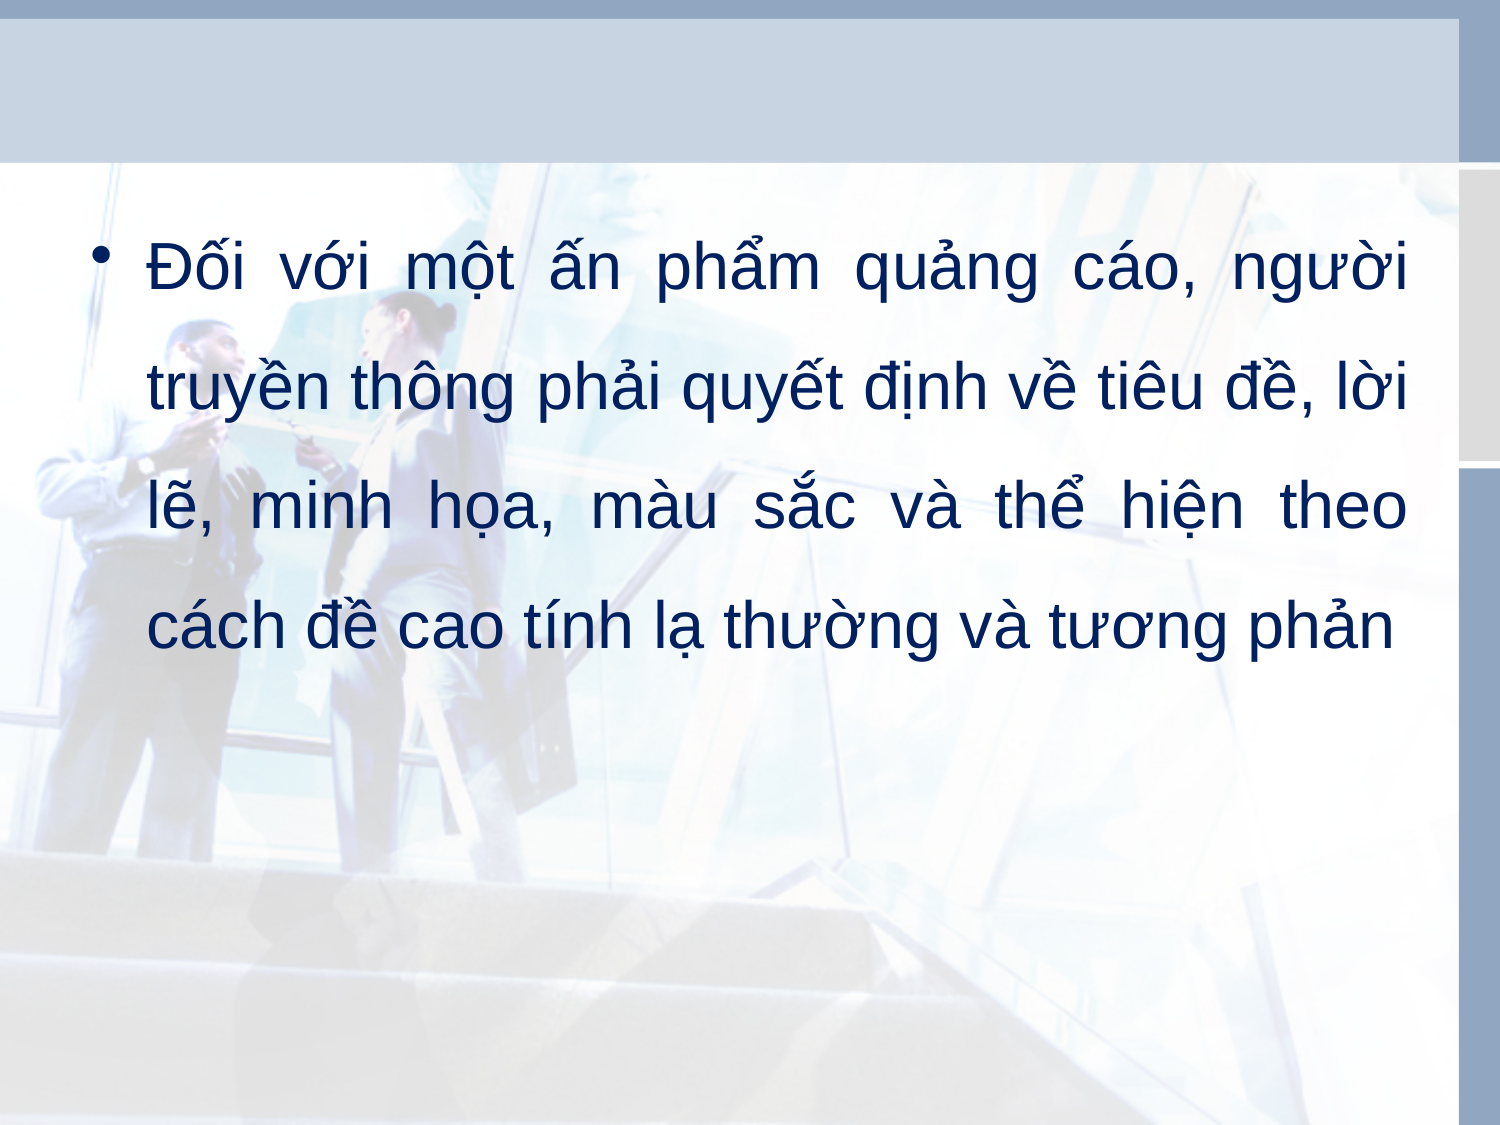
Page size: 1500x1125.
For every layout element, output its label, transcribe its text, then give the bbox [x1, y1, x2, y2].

list Đối với một ấn phẩm quảng cáo, người truyền thông phải quyết định về tiêu đề, lời lẽ, minh họa, màu sắc và thể hiện theo cách đề cao tính lạ thường và tương phản [74, 174, 1426, 918]
picture [0, 163, 1500, 1125]
